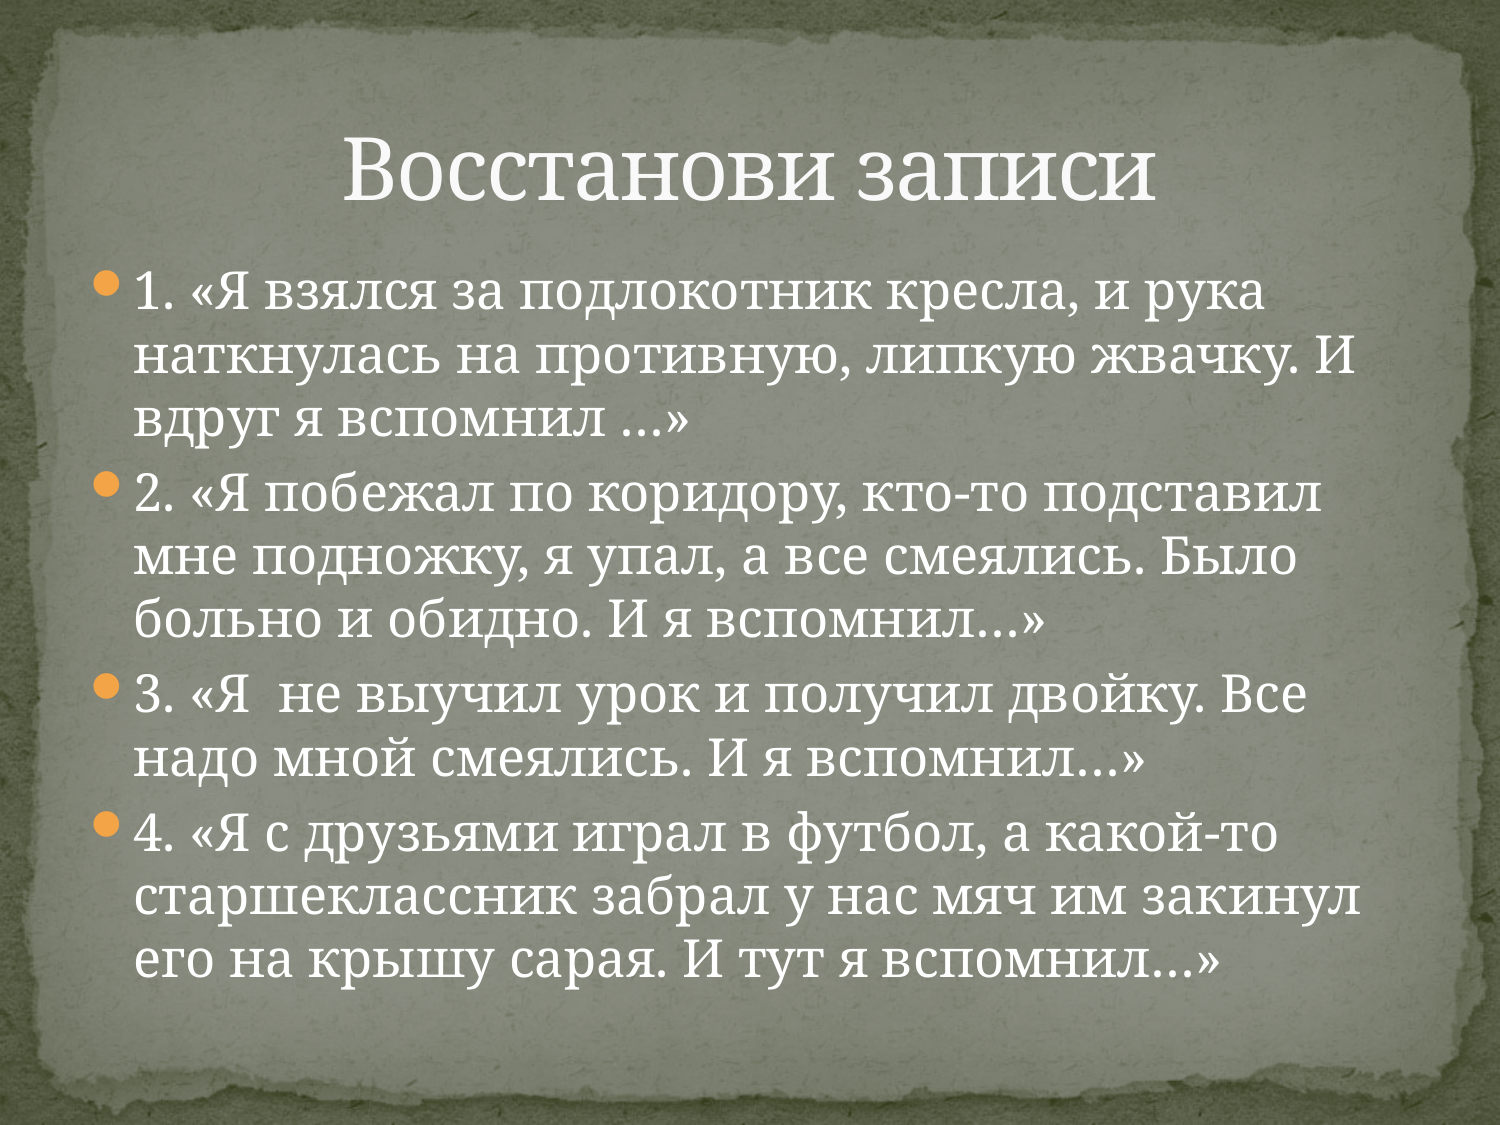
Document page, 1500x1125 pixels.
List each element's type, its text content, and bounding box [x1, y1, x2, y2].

title Восстанови записи [74, 24, 1425, 225]
list 1. «Я взялся за подлокотник кресла, и рука наткнулась на противную, липкую жвачку. И вдруг я вспомнил …» 2. «Я побежал по коридору, кто-то подставил мне подножку, я упал, а все смеялись. Было больно и обидно. И я вспомнил…» 3. «Я не выучил урок и получил двойку. Все надо мной смеялись. И я вспомнил…» 4. «Я с друзьями играл в футбол, а какой-то старшеклассник забрал у нас мяч им закинул его на крышу сарая. И тут я вспомнил…» [75, 249, 1425, 1000]
